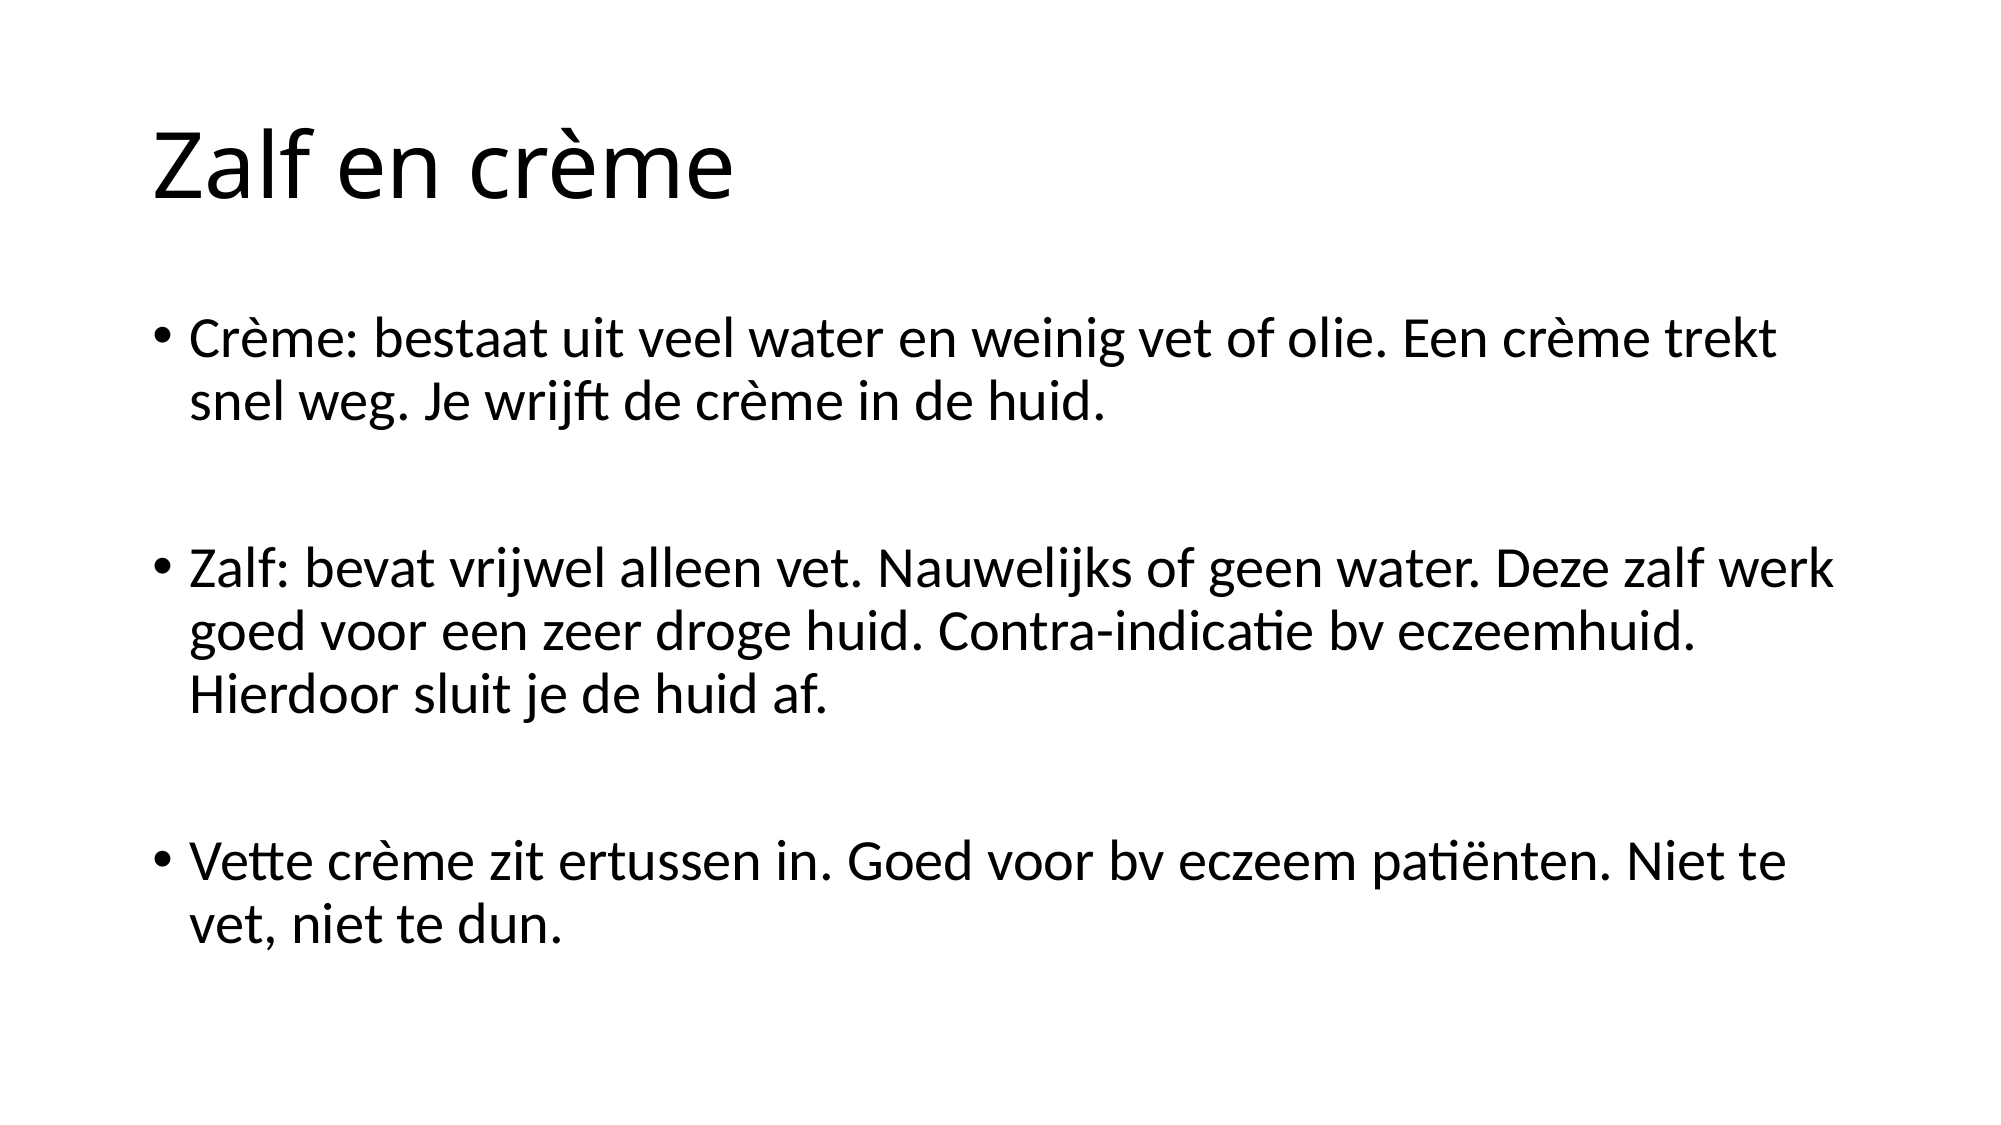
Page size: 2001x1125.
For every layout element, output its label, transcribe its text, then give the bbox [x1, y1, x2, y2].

list Crème: bestaat uit veel water en weinig vet of olie. Een crème trekt snel weg. Je wrijft de crème in de huid. Zalf: bevat vrijwel alleen vet. Nauwelijks of geen water. Deze zalf werk goed voor een zeer droge huid. Contra-indicatie bv eczeemhuid. Hierdoor sluit je de huid af. Vette crème zit ertussen in. Goed voor bv eczeem patiënten. Niet te vet, niet te dun. [137, 299, 1863, 1014]
title Zalf en crème [137, 59, 1863, 278]
